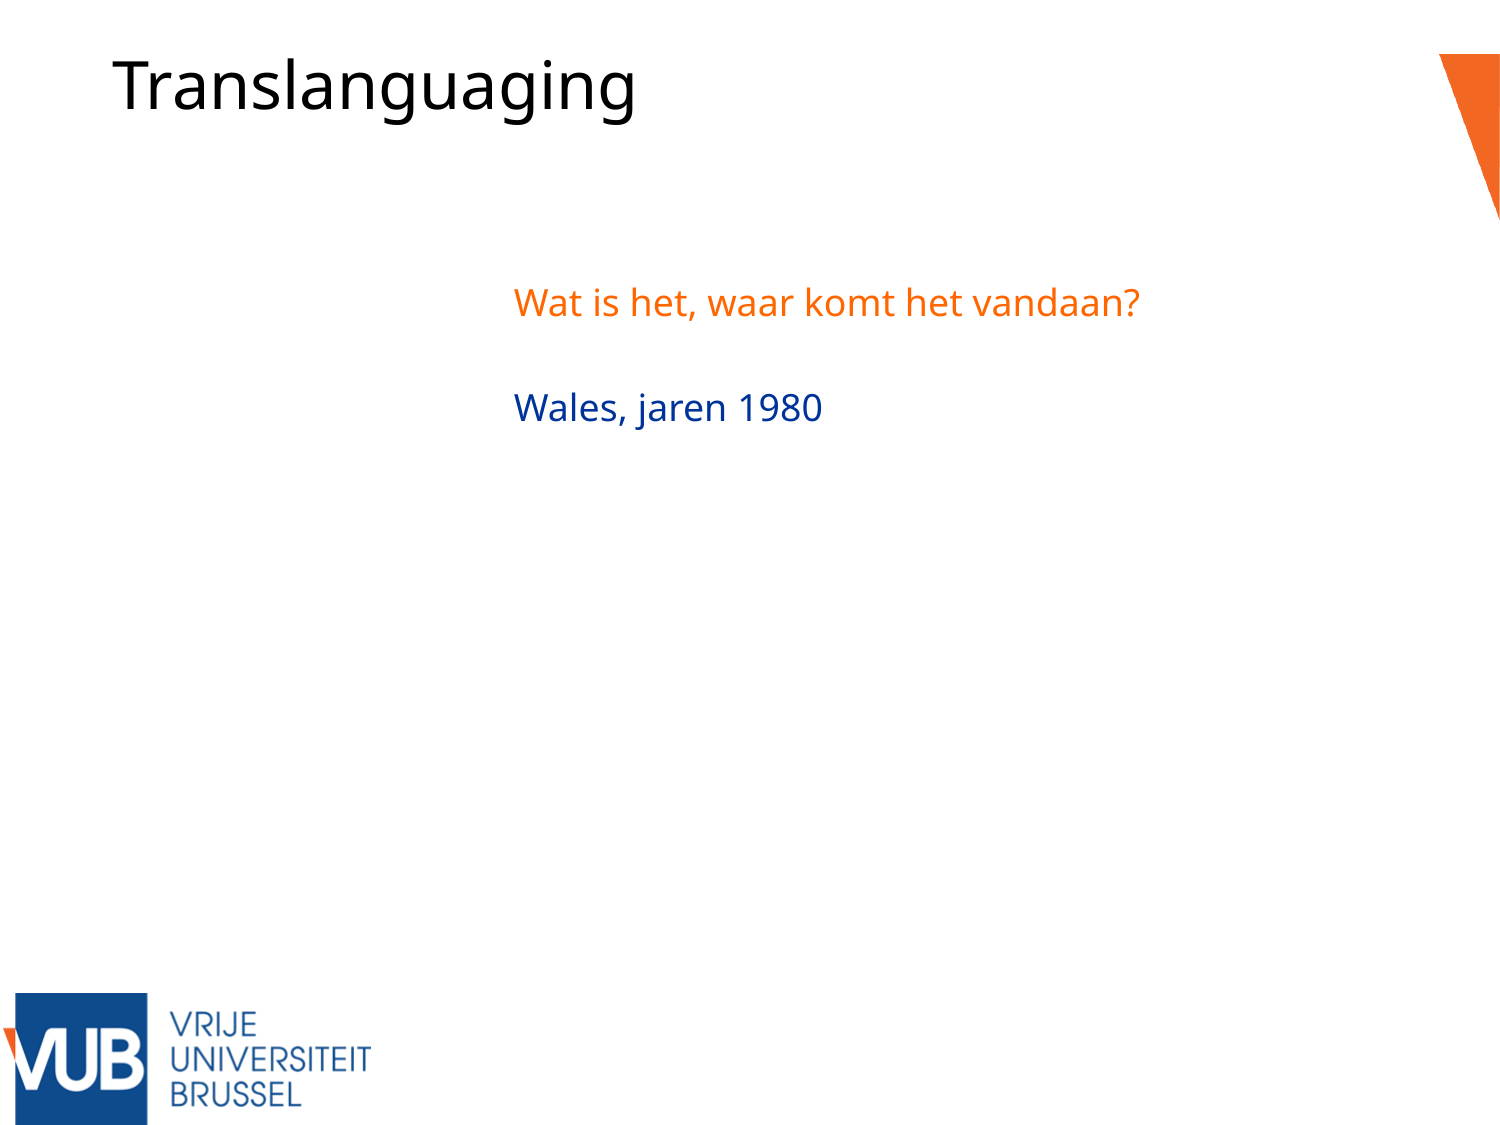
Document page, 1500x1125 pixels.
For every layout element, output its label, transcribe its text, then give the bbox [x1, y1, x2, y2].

list Translanguaging [112, 42, 1436, 244]
picture [1439, 54, 1500, 220]
picture [3, 993, 371, 1125]
list Wat is het, waar komt het vandaan? Wales, jaren 1980 [513, 278, 1436, 1071]
